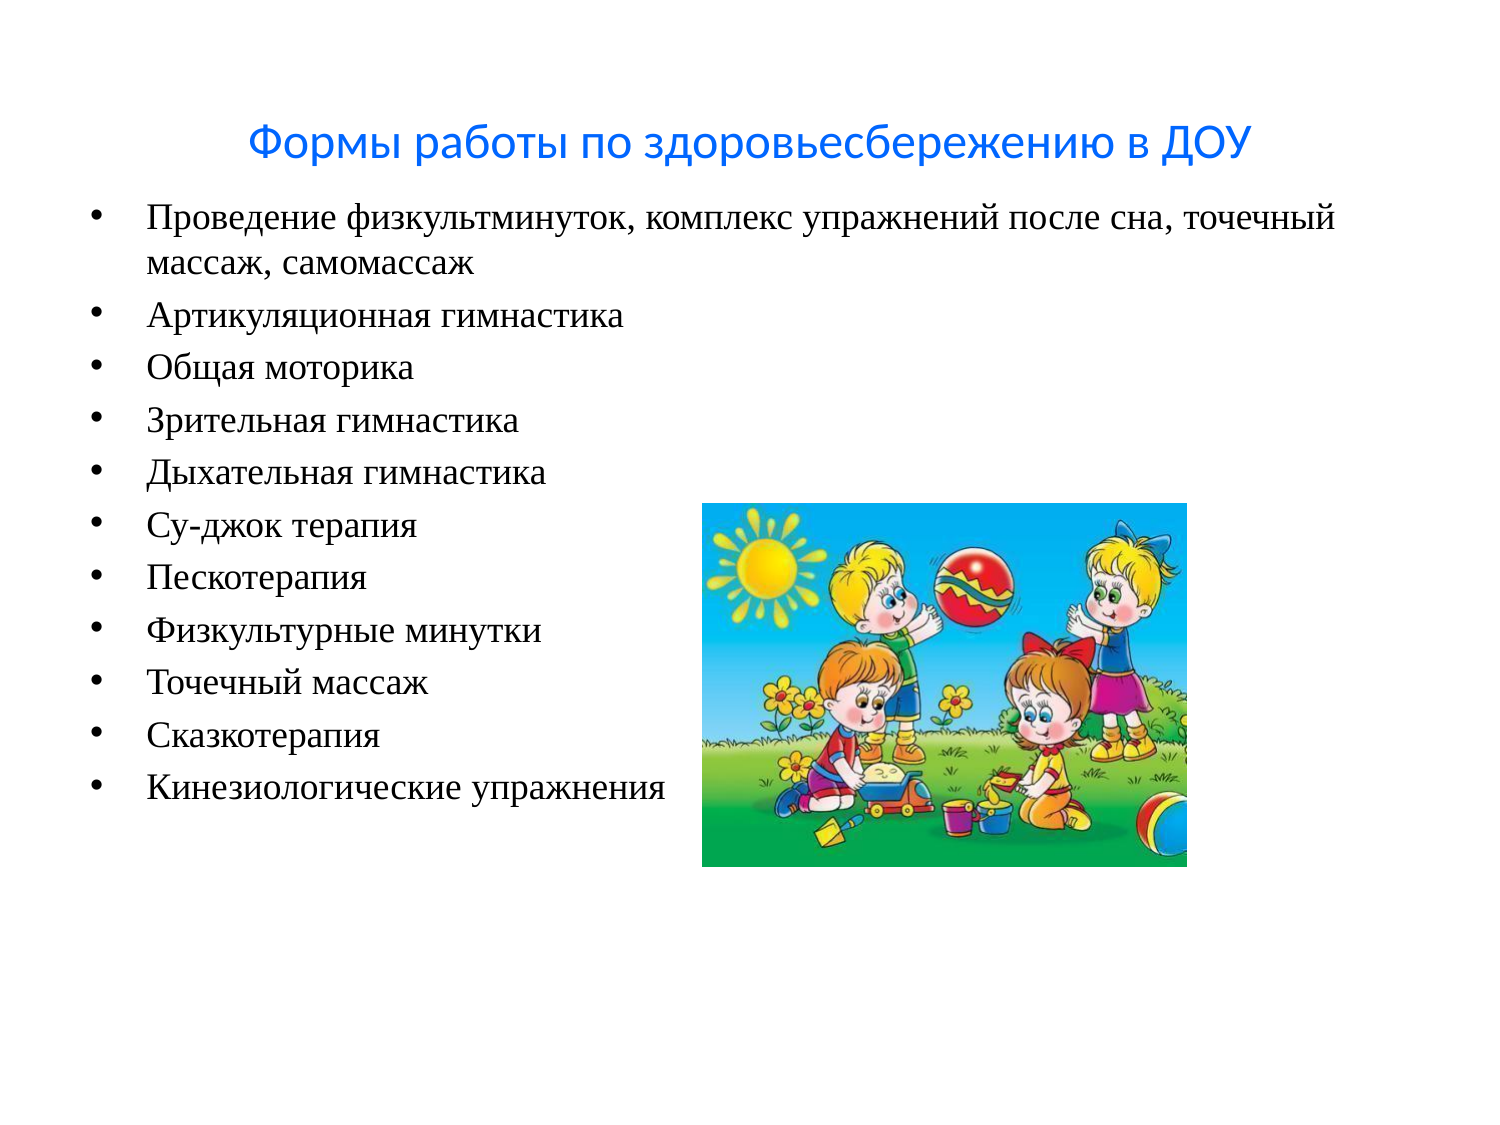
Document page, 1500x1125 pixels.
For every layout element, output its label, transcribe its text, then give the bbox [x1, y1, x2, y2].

title Формы работы по здоровьесбережению в ДОУ [75, 45, 1425, 184]
picture [702, 503, 1187, 867]
list Проведение физкультминуток, комплекс упражнений после сна, точечный массаж, самомассаж Артикуляционная гимнастика Общая моторика Зрительная гимнастика Дыхательная гимнастика Су-джок терапия Пескотерапия Физкультурные минутки Точечный массаж Сказкотерапия Кинезиологические упражнения [75, 184, 1425, 1005]
